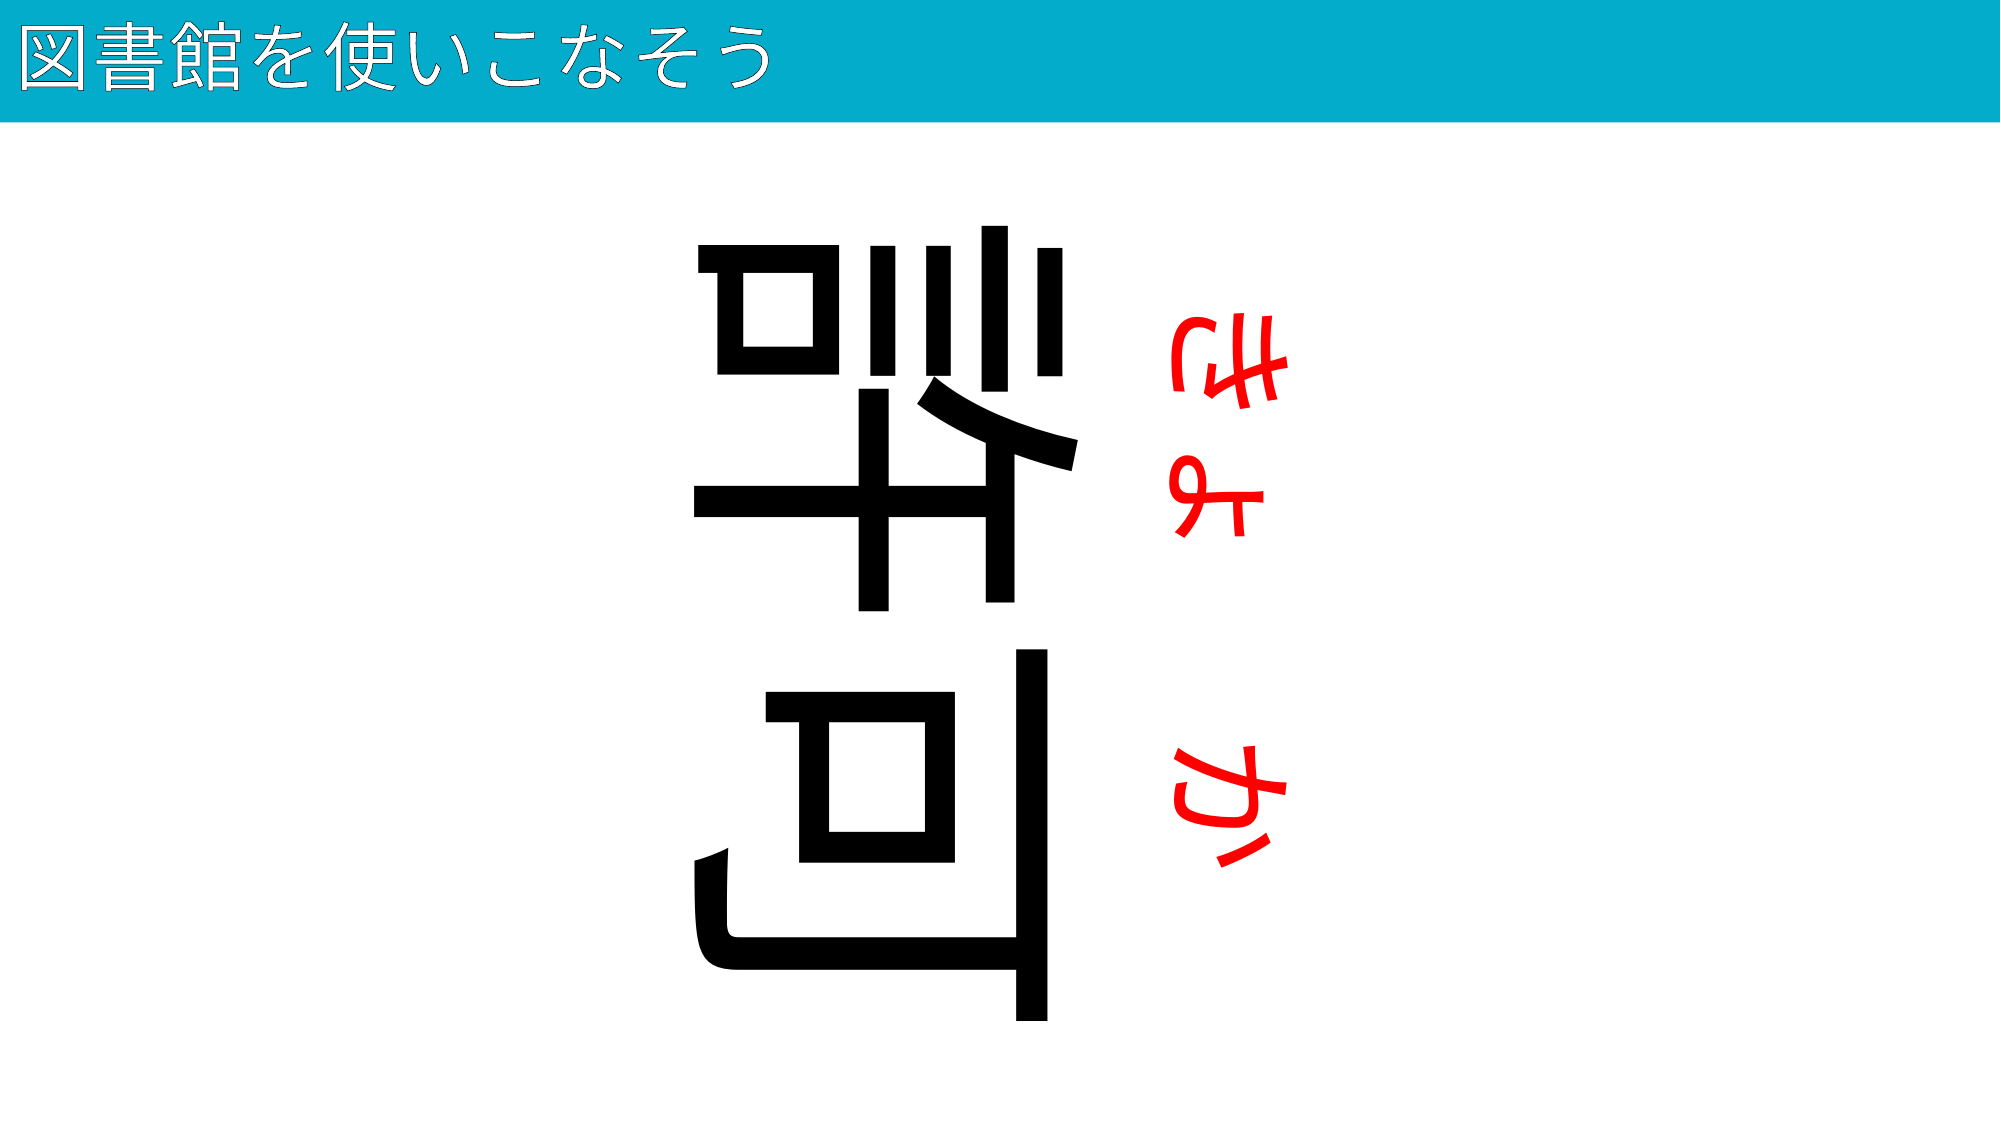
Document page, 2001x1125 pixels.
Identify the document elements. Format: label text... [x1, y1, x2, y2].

text_box きょ か [1152, 277, 1323, 918]
text_box 許可 [616, 195, 1152, 1125]
slide_number 13 [1712, 0, 2000, 123]
title 図書館を使いこなそう [0, 0, 1712, 123]
